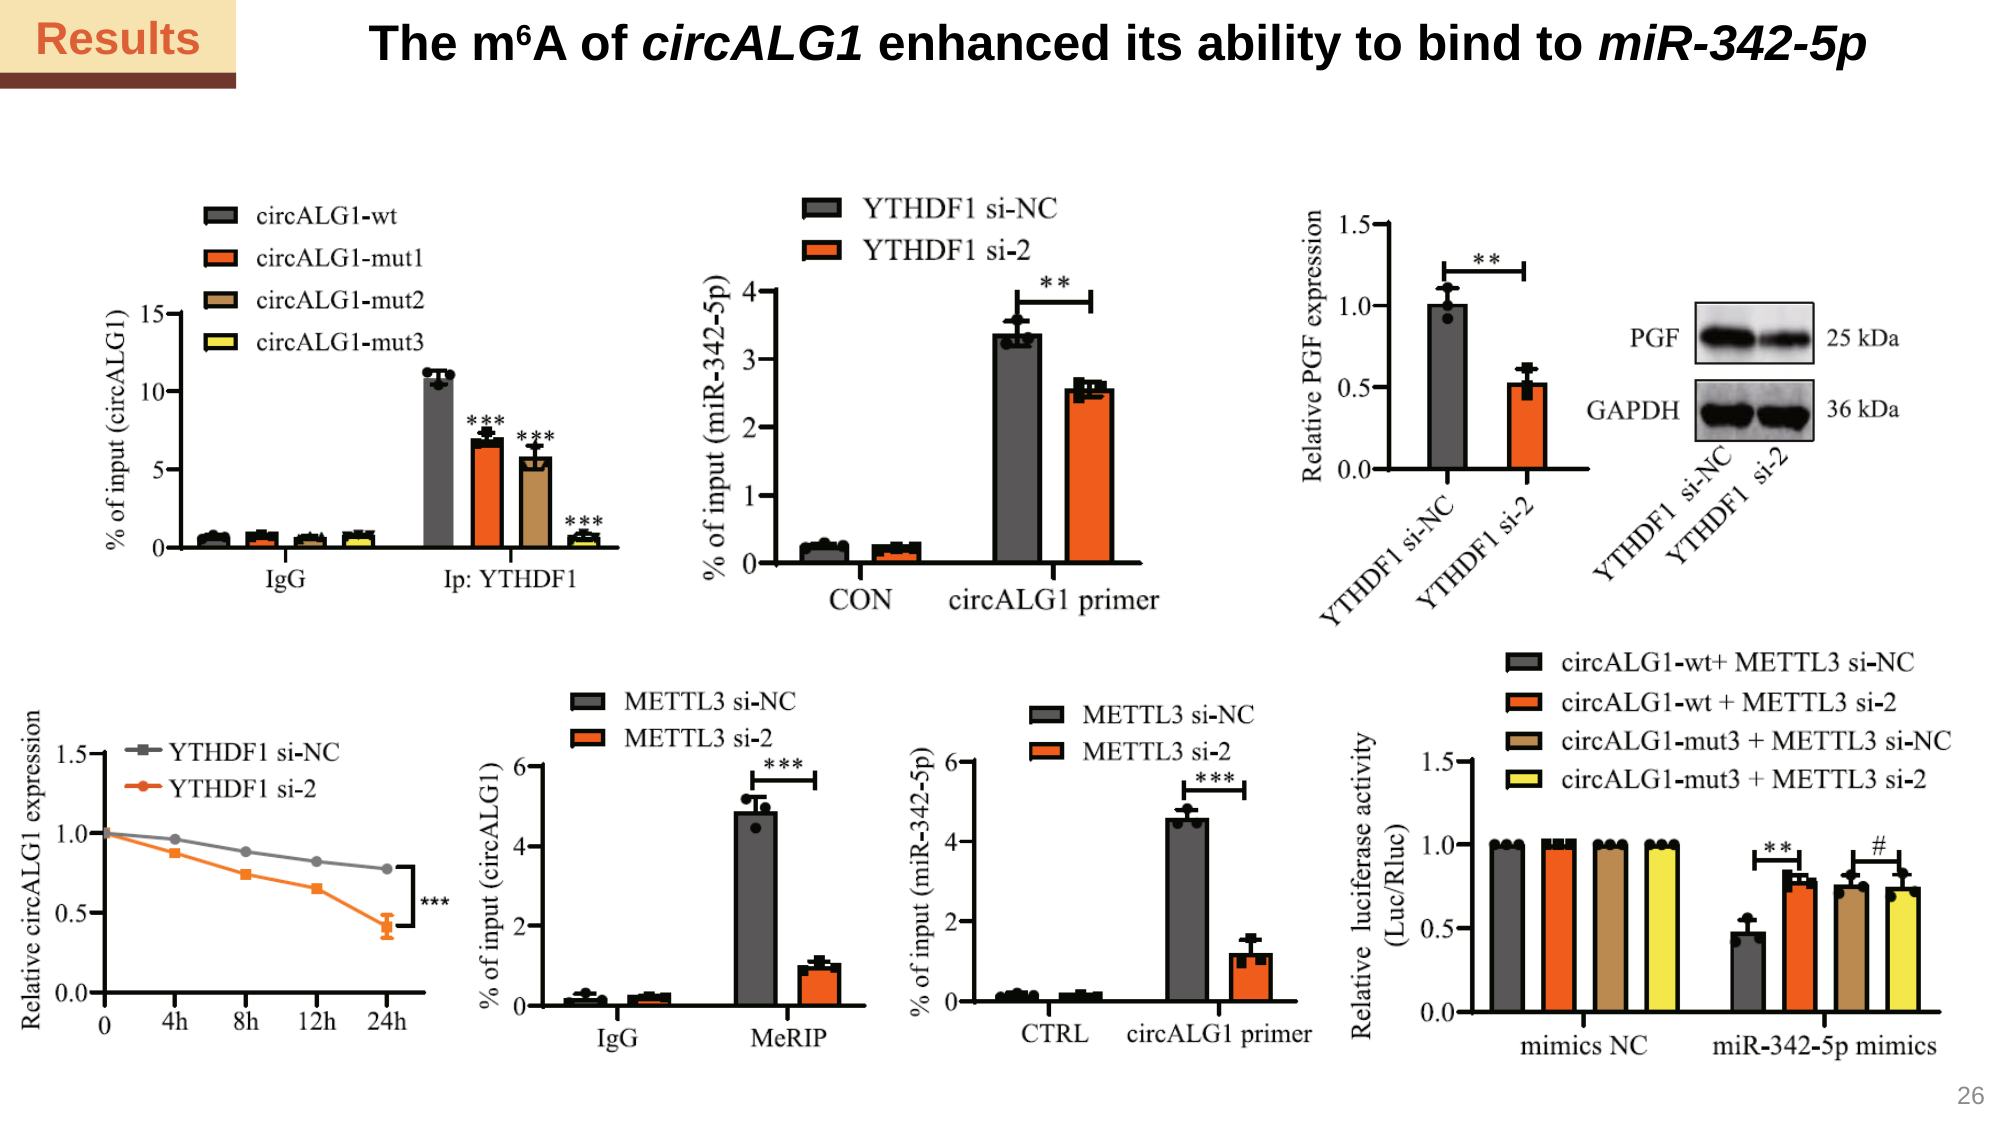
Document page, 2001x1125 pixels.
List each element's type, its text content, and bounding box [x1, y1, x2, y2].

slide_number 26 [1550, 1065, 2000, 1125]
picture [13, 705, 459, 1044]
picture [92, 198, 623, 597]
picture [690, 189, 1173, 624]
picture [467, 686, 1319, 1053]
text_box The m6A of circALG1 enhanced its ability to bind to miR-342-5p [237, 3, 2000, 79]
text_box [0, 0, 237, 89]
picture [1297, 204, 1908, 633]
picture [1337, 641, 1968, 1066]
